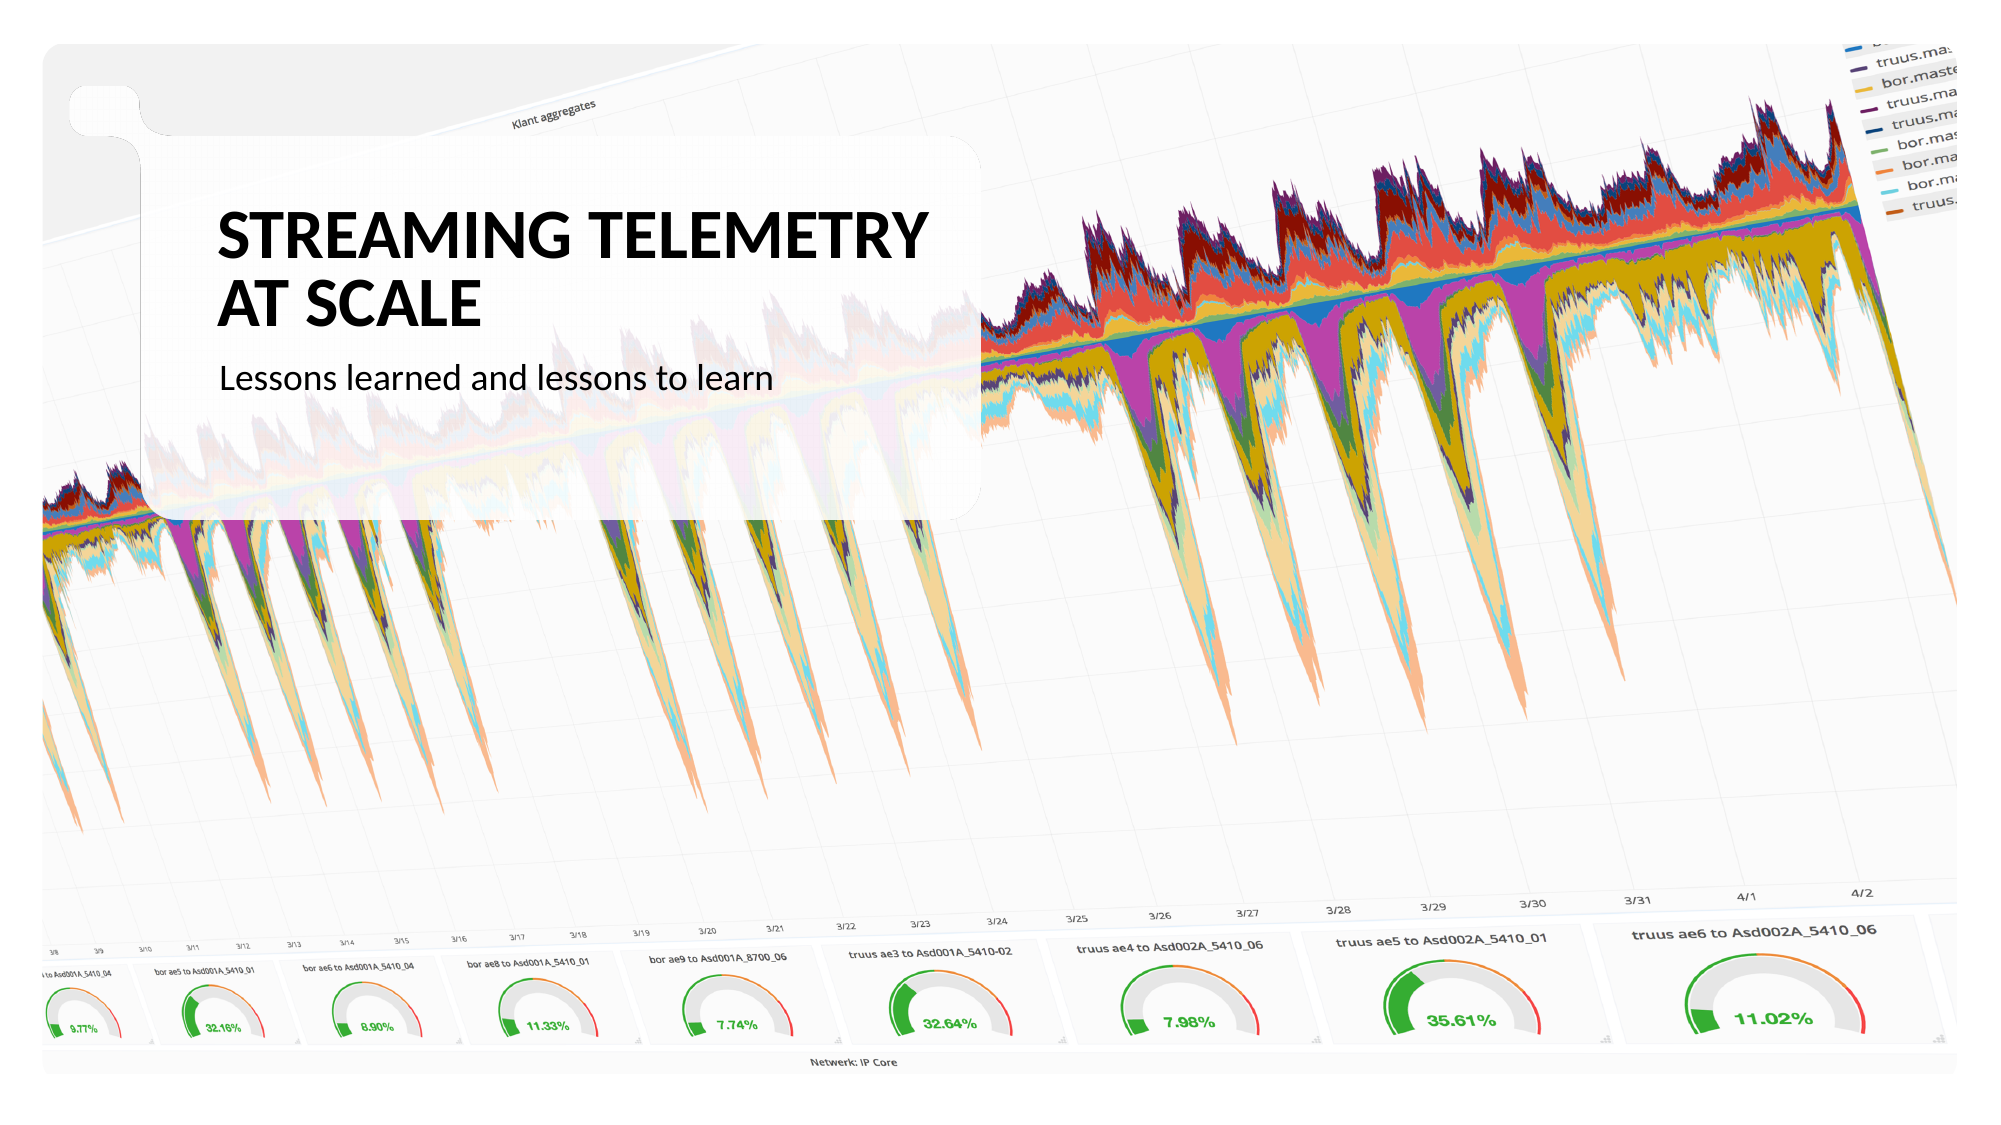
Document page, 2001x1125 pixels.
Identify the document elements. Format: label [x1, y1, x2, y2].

picture [42, 42, 1957, 1084]
